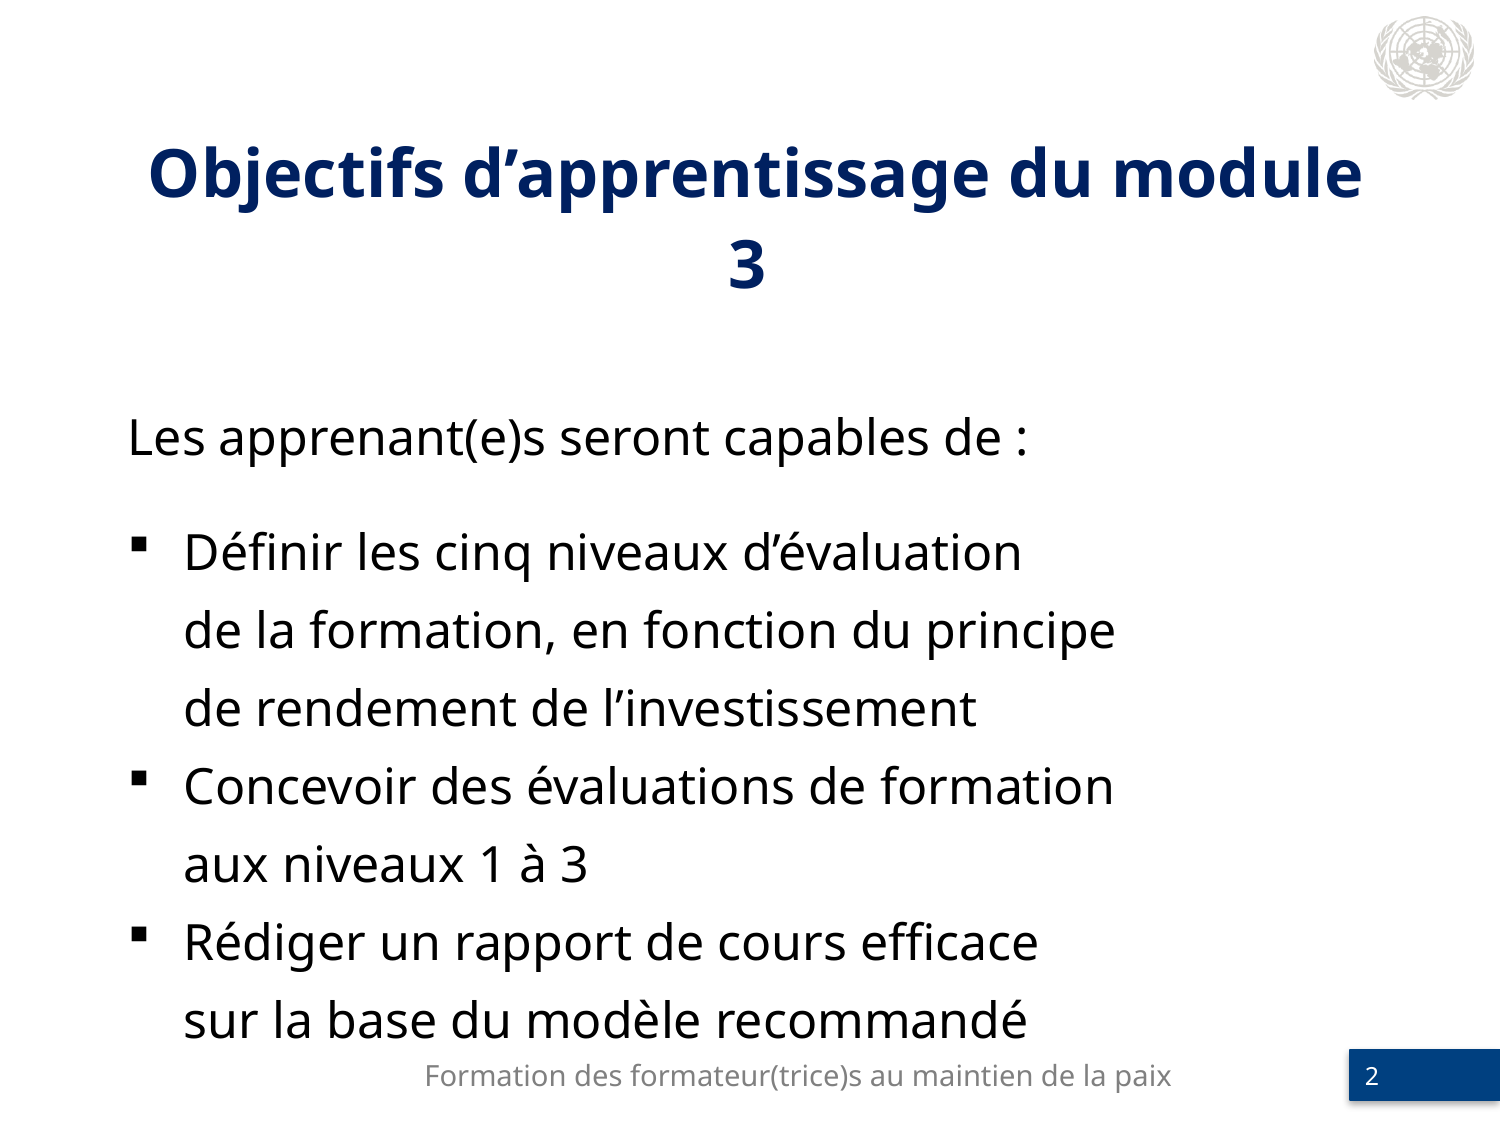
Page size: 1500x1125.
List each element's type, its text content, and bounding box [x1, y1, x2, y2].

text_box Objectifs d’apprentissage du module 3 Les apprenant(e)s seront capables de : Définir les cinq niveaux d’évaluation de la formation, en fonction du principe de rendement de l’investissement Concevoir des évaluations de formation aux niveaux 1 à 3 Rédiger un rapport de cours efficace sur la base du modèle recommandé [112, 112, 1400, 1088]
picture [1374, 16, 1474, 101]
text_box Formation des formateur(trice)s au maintien de la paix [217, 1049, 1380, 1100]
text_box 2 [1349, 1049, 1500, 1101]
